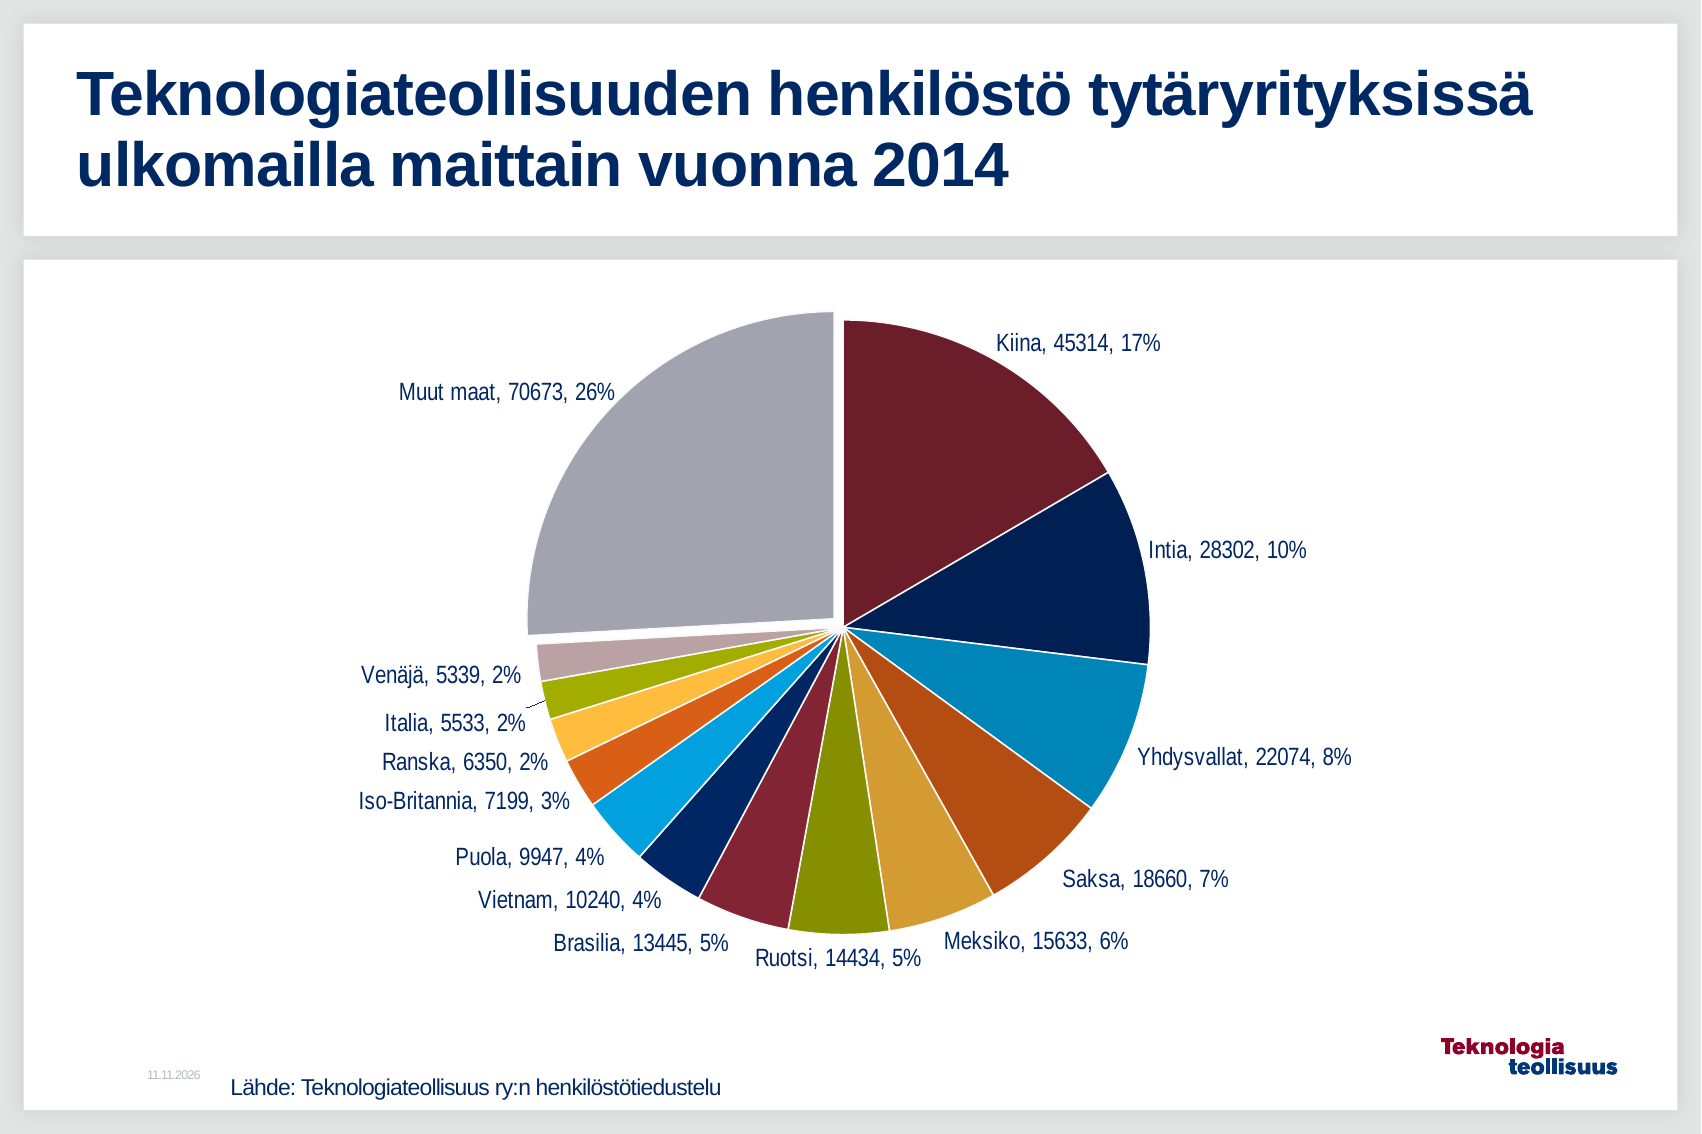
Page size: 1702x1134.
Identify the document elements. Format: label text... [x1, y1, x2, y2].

text_box Lähde: Teknologiateollisuus ry:n henkilöstötiedustelu [224, 1066, 1075, 1107]
chart [70, 283, 1630, 993]
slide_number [141, 1063, 355, 1087]
title Teknologiateollisuuden henkilöstö tytäryrityksissä ulkomailla maittain vuonna 2014 [70, 47, 1631, 213]
